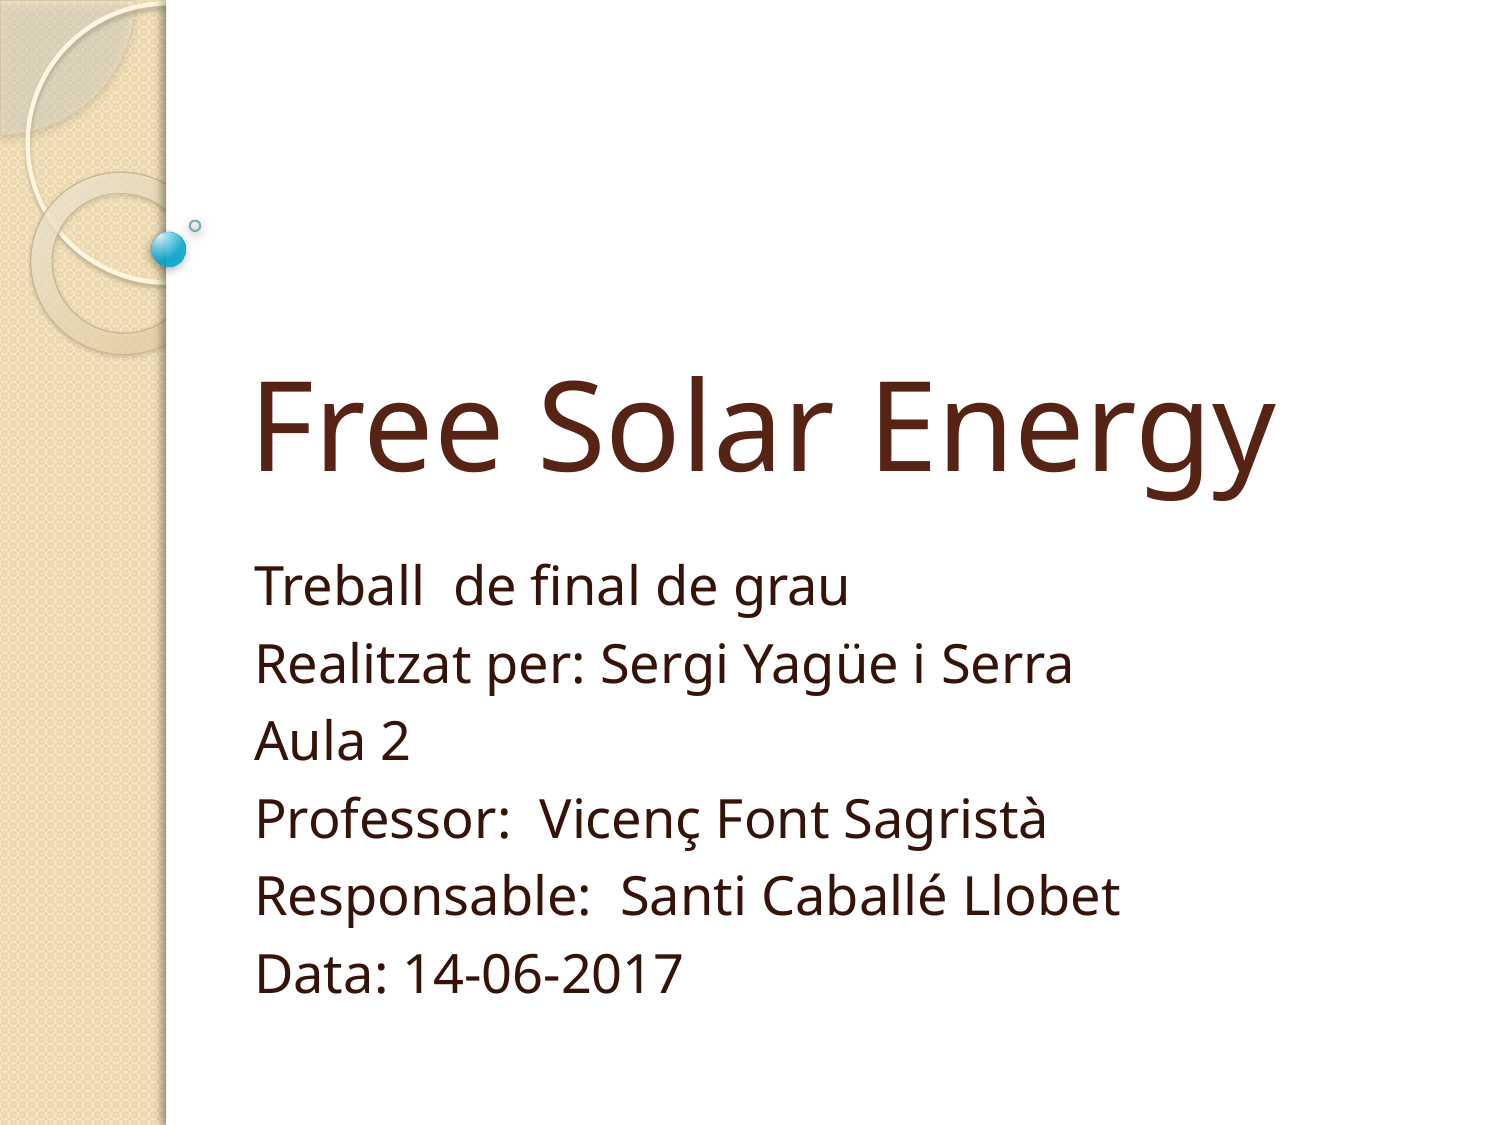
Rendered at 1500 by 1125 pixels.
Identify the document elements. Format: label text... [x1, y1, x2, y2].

subtitle Treball de final de grau Realitzat per: Sergi Yagüe i Serra Aula 2 Professor: Vicenç Font Sagristà Responsable: Santi Caballé Llobet Data: 14-06-2017 [234, 551, 1450, 1024]
title Free Solar Energy [234, 261, 1450, 504]
